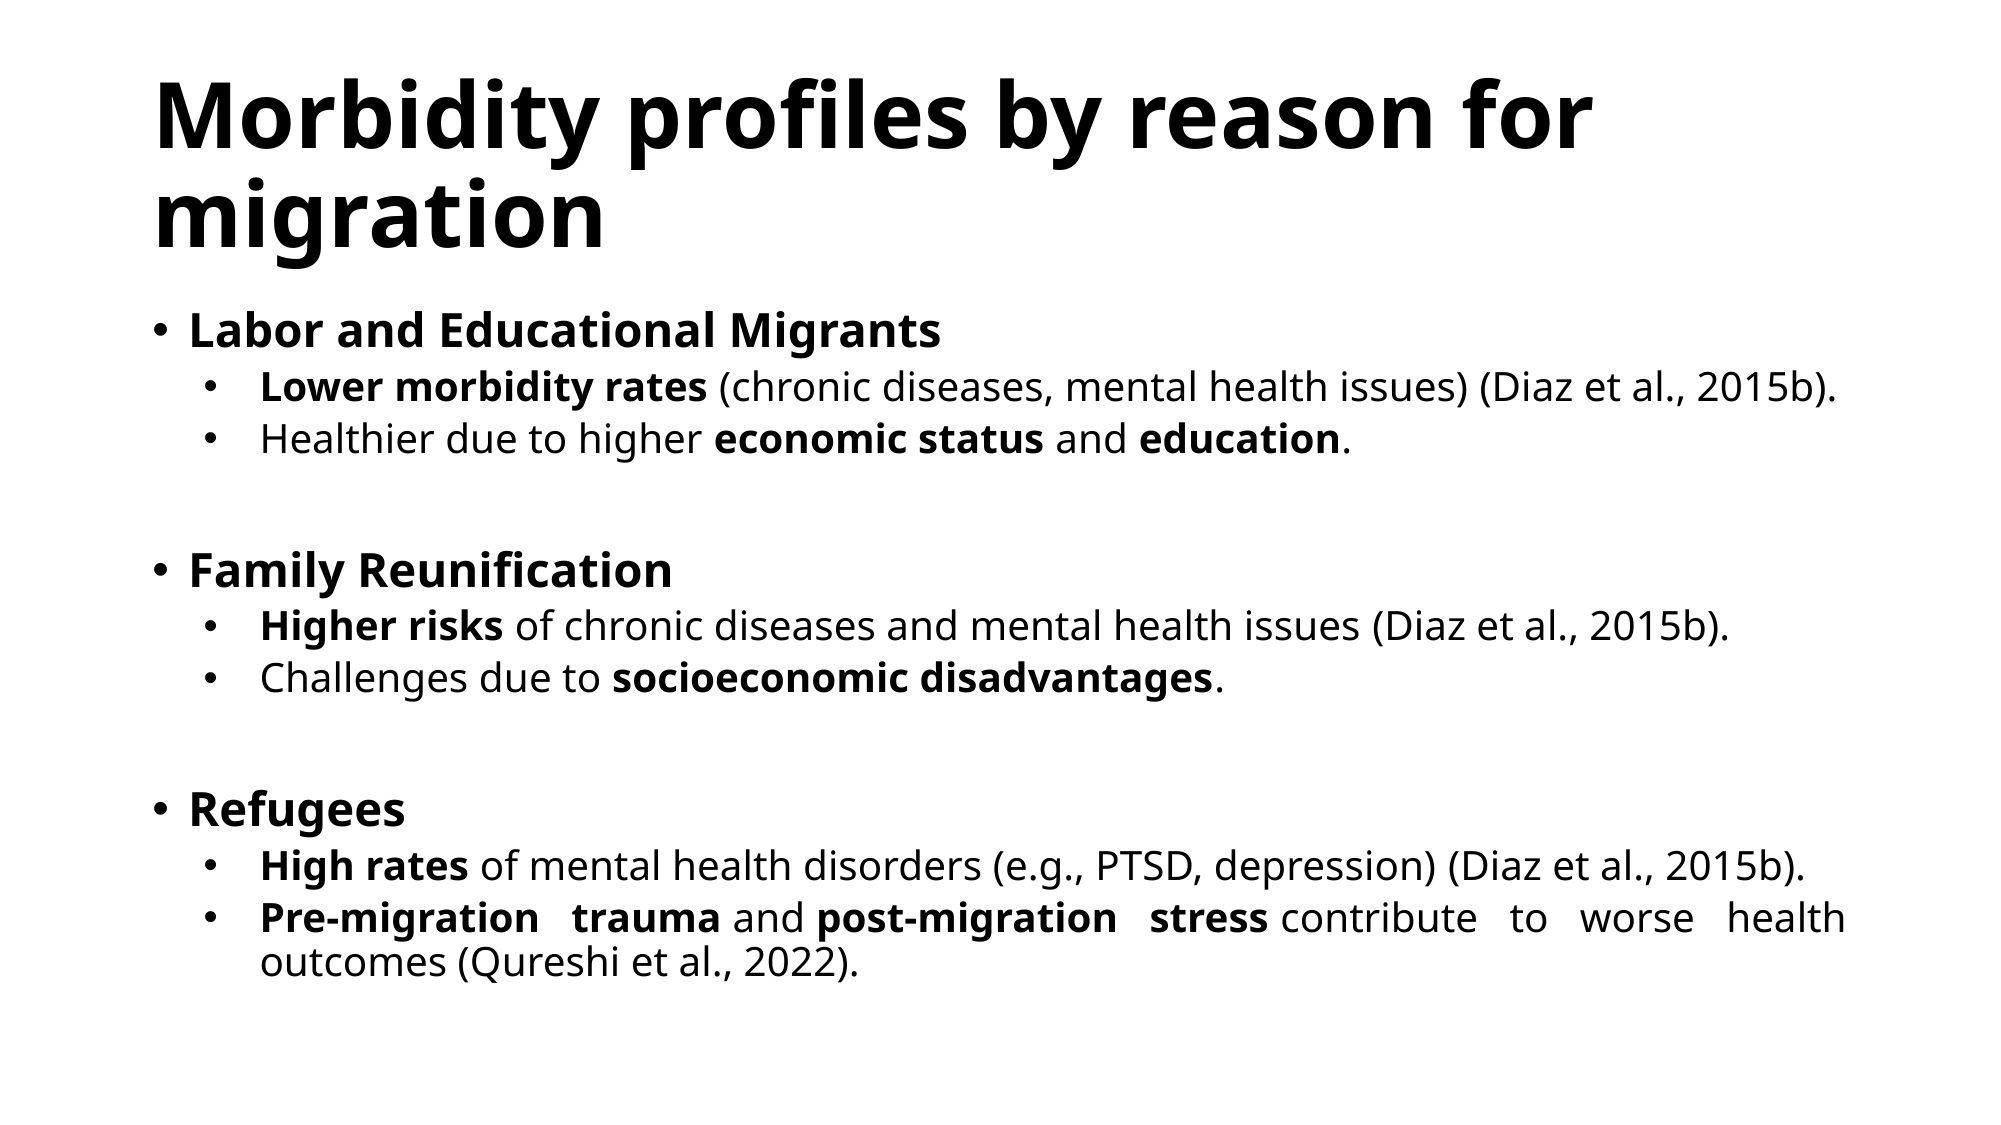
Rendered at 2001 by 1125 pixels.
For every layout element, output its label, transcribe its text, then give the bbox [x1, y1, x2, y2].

title Morbidity profiles by reason for migration [137, 59, 1863, 278]
list Labor and Educational Migrants Lower morbidity rates (chronic diseases, mental health issues) (Diaz et al., 2015b). Healthier due to higher economic status and education. Family Reunification Higher risks of chronic diseases and mental health issues (Diaz et al., 2015b). Challenges due to socioeconomic disadvantages. Refugees High rates of mental health disorders (e.g., PTSD, depression) (Diaz et al., 2015b). Pre-migration trauma and post-migration stress contribute to worse health outcomes (Qureshi et al., 2022). [137, 299, 1863, 1014]
